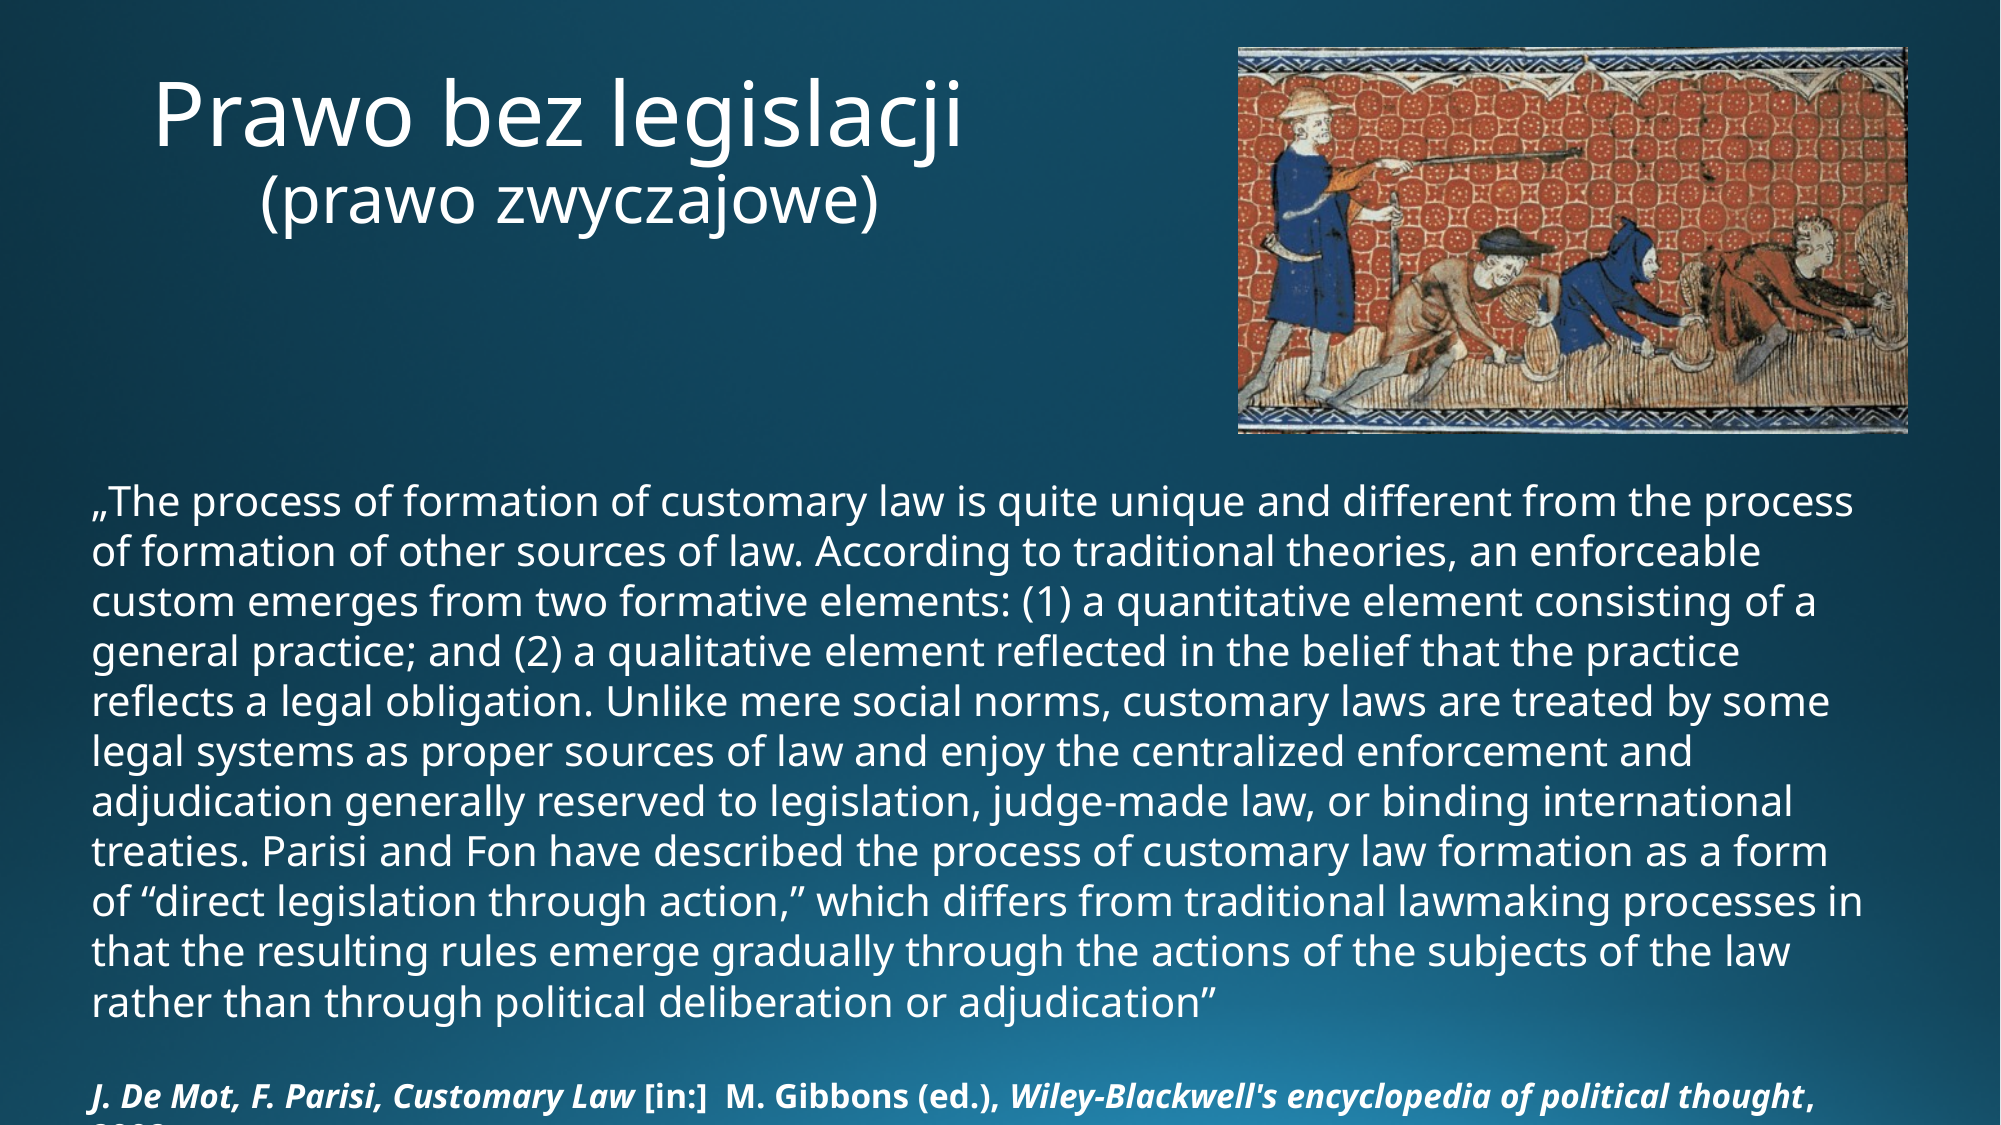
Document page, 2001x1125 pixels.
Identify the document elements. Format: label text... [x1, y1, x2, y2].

title Prawo bez legislacji (prawo zwyczajowe) [59, 47, 1082, 259]
text_box „The process of formation of customary law is quite unique and different from the process of formation of other sources of law. According to traditional theories, an enforceable custom emerges from two formative elements: (1) a quantitative element consisting of a general practice; and (2) a qualitative element reflected in the belief that the practice reflects a legal obligation. Unlike mere social norms, customary laws are treated by some legal systems as proper sources of law and enjoy the centralized enforcement and adjudication generally reserved to legislation, judge‐made law, or binding international treaties. Parisi and Fon have described the process of customary law formation as a form of “direct legislation through action,” which differs from traditional lawmaking processes in that the resulting rules emerge gradually through the actions of the subjects of the law rather than through political deliberation or adjudication” J. De Mot, F. Parisi, Customary Law [in:] M. Gibbons (ed.), Wiley-Blackwell's encyclopedia of political thought, 2002 [76, 397, 1895, 1125]
picture [0, 0, 2001, 1125]
